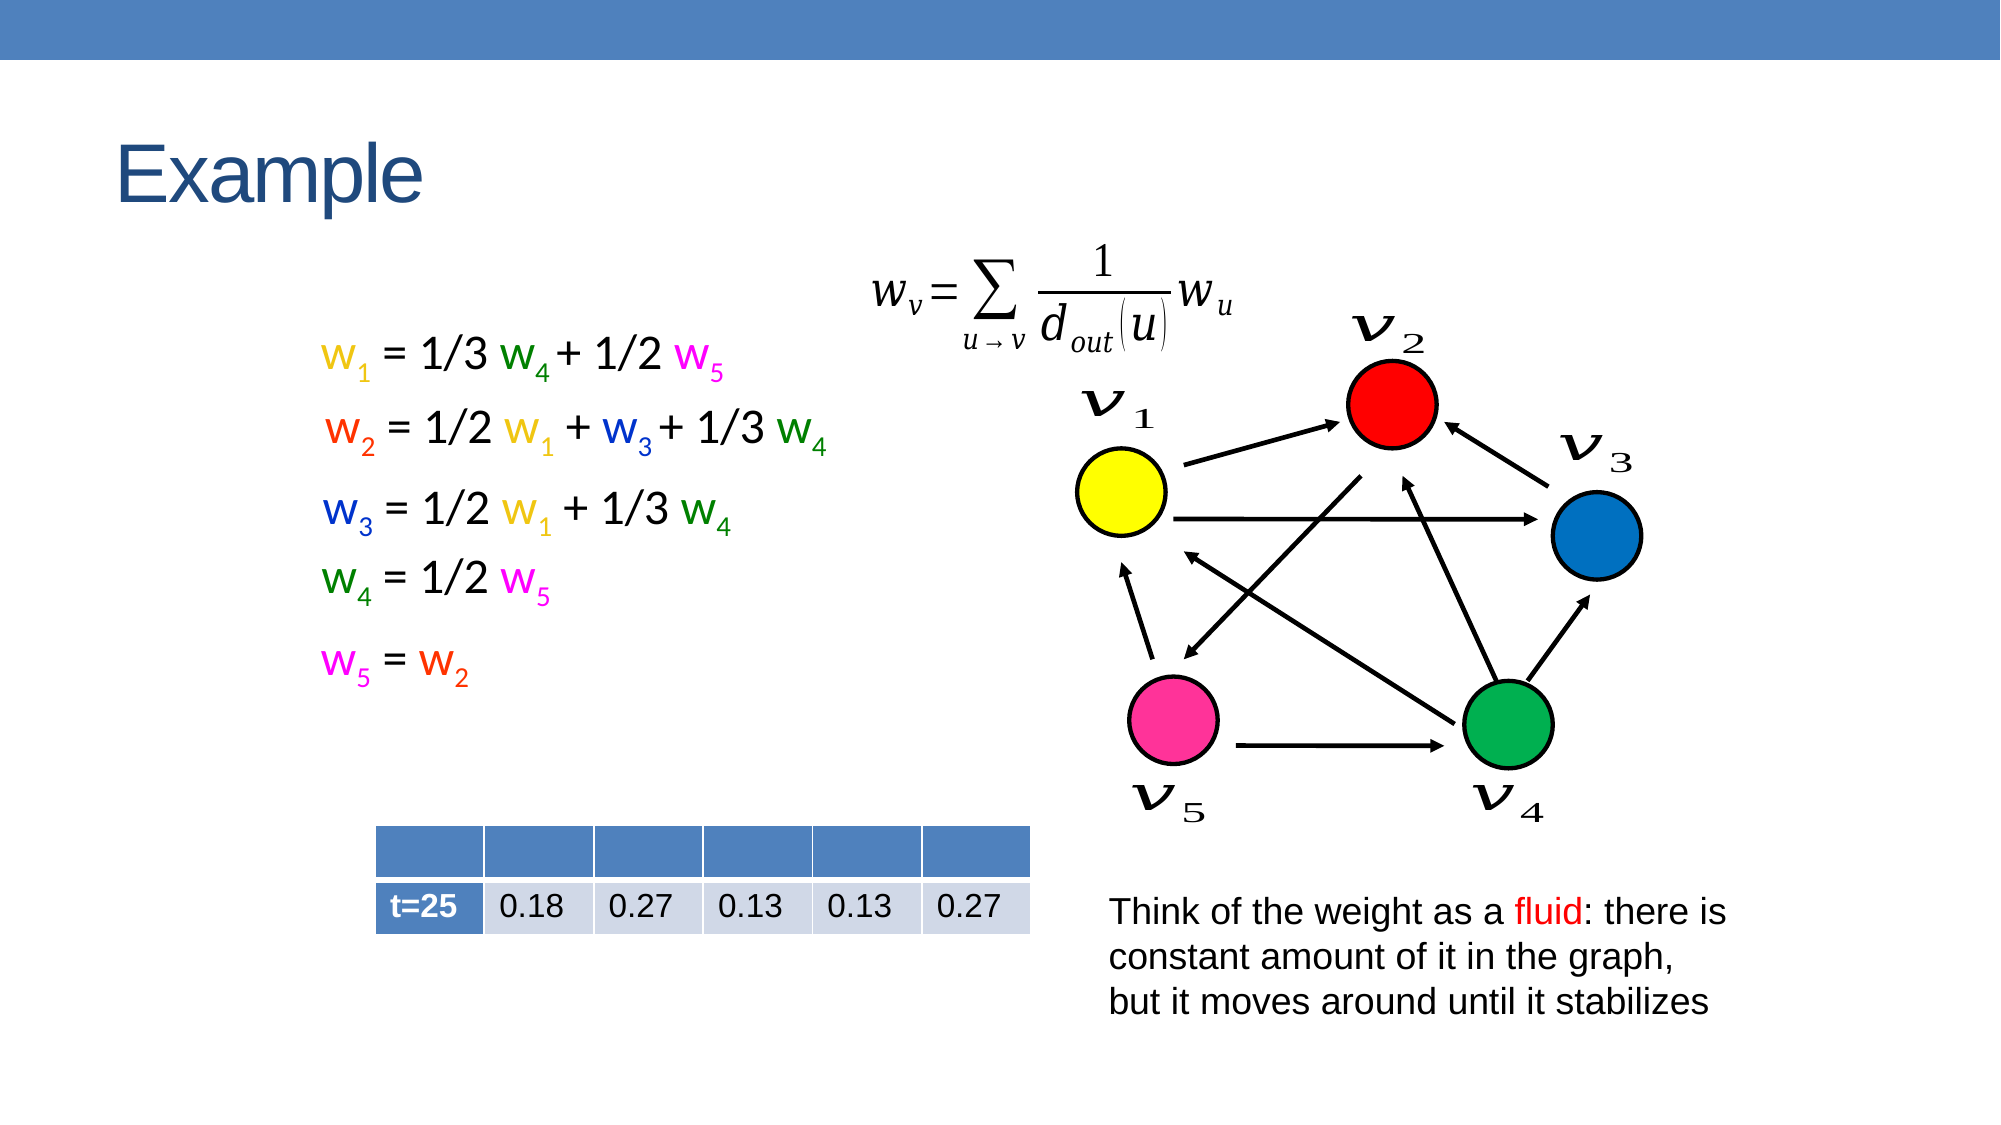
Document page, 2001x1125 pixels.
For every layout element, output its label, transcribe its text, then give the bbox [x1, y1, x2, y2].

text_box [1076, 299, 1642, 830]
title Example [99, 87, 1900, 250]
text_box Think of the weight as a fluid: there is constant amount of it in the graph, but it moves around until it stabilizes [1093, 879, 1750, 1030]
text_box w3 = 1/2 w1 + 1/3 w4 [307, 466, 747, 550]
text_box w1 = 1/3 w4 + 1/2 w5 [305, 312, 740, 396]
text_box w5 = w2 [305, 617, 491, 701]
text_box w4 = 1/2 w5 [306, 536, 566, 620]
text_box w2 = 1/2 w1 + w3 + 1/3 w4 [310, 386, 842, 470]
